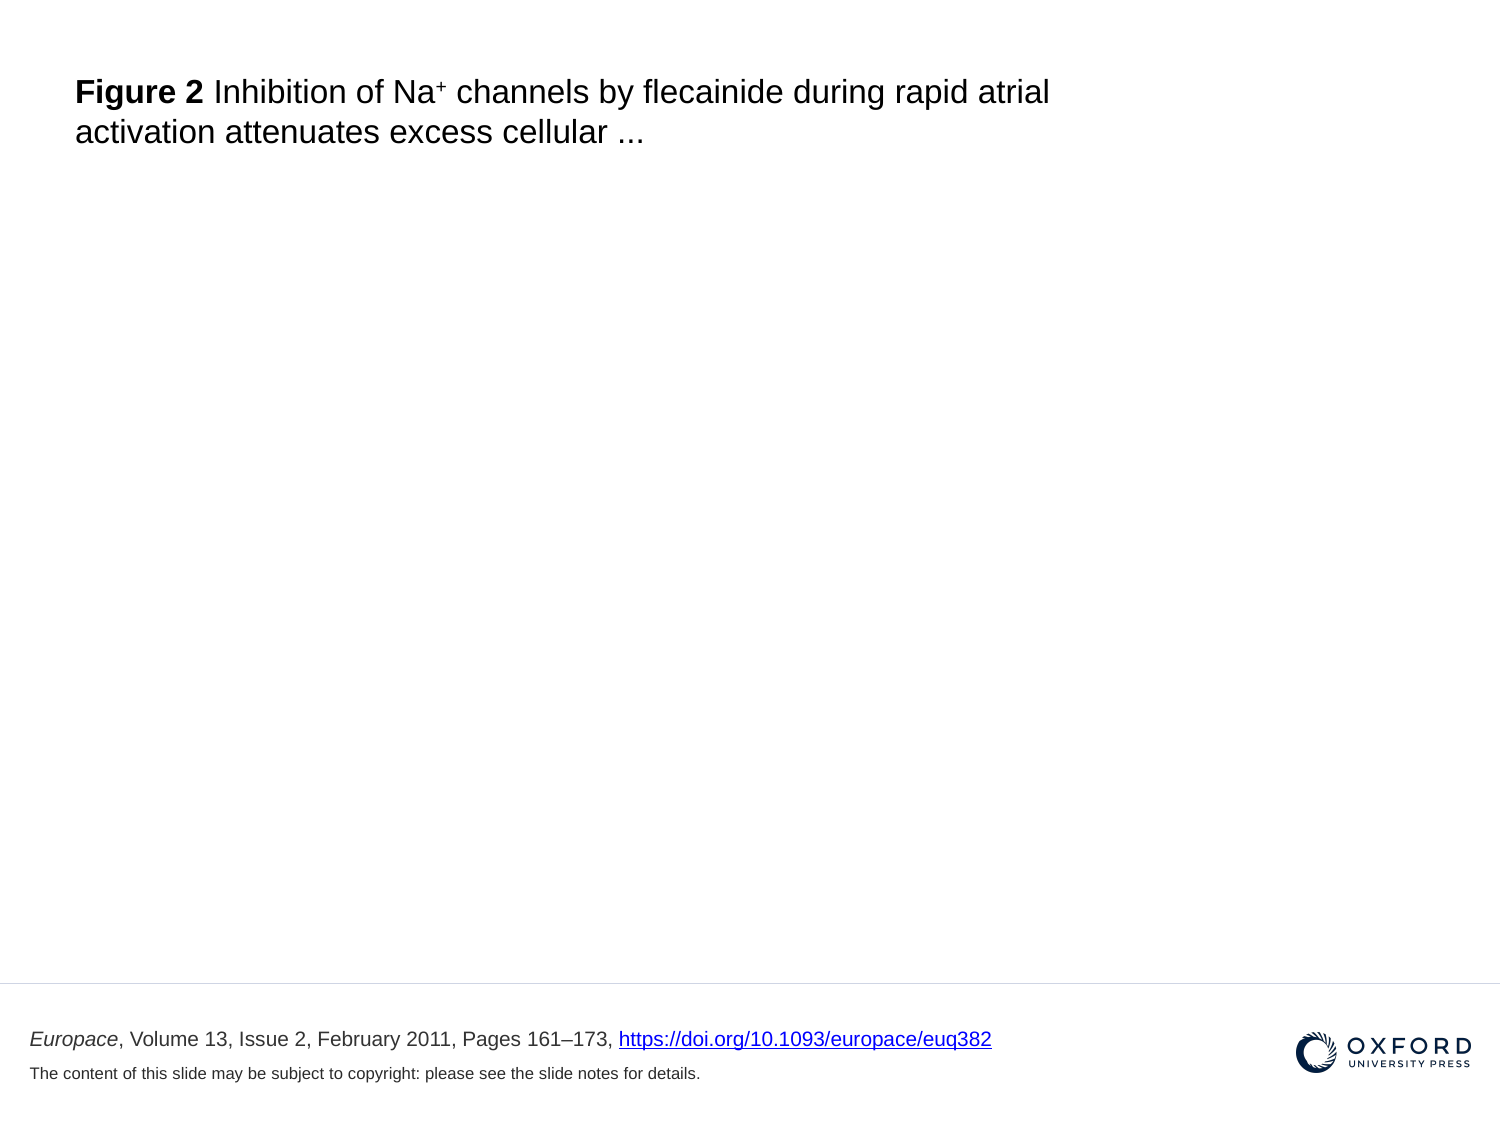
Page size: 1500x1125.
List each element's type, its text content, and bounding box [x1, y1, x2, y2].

picture [1296, 1032, 1471, 1073]
title Figure 2 Inhibition of Na+ channels by flecainide during rapid atrial activation attenuates excess cellular ... [75, 69, 1078, 171]
footer Europace, Volume 13, Issue 2, February 2011, Pages 161–173, https://doi.org/10.1093/europace/euq382 The content of this slide may be subject to copyright: please see the slide notes for details. [0, 983, 1260, 1125]
